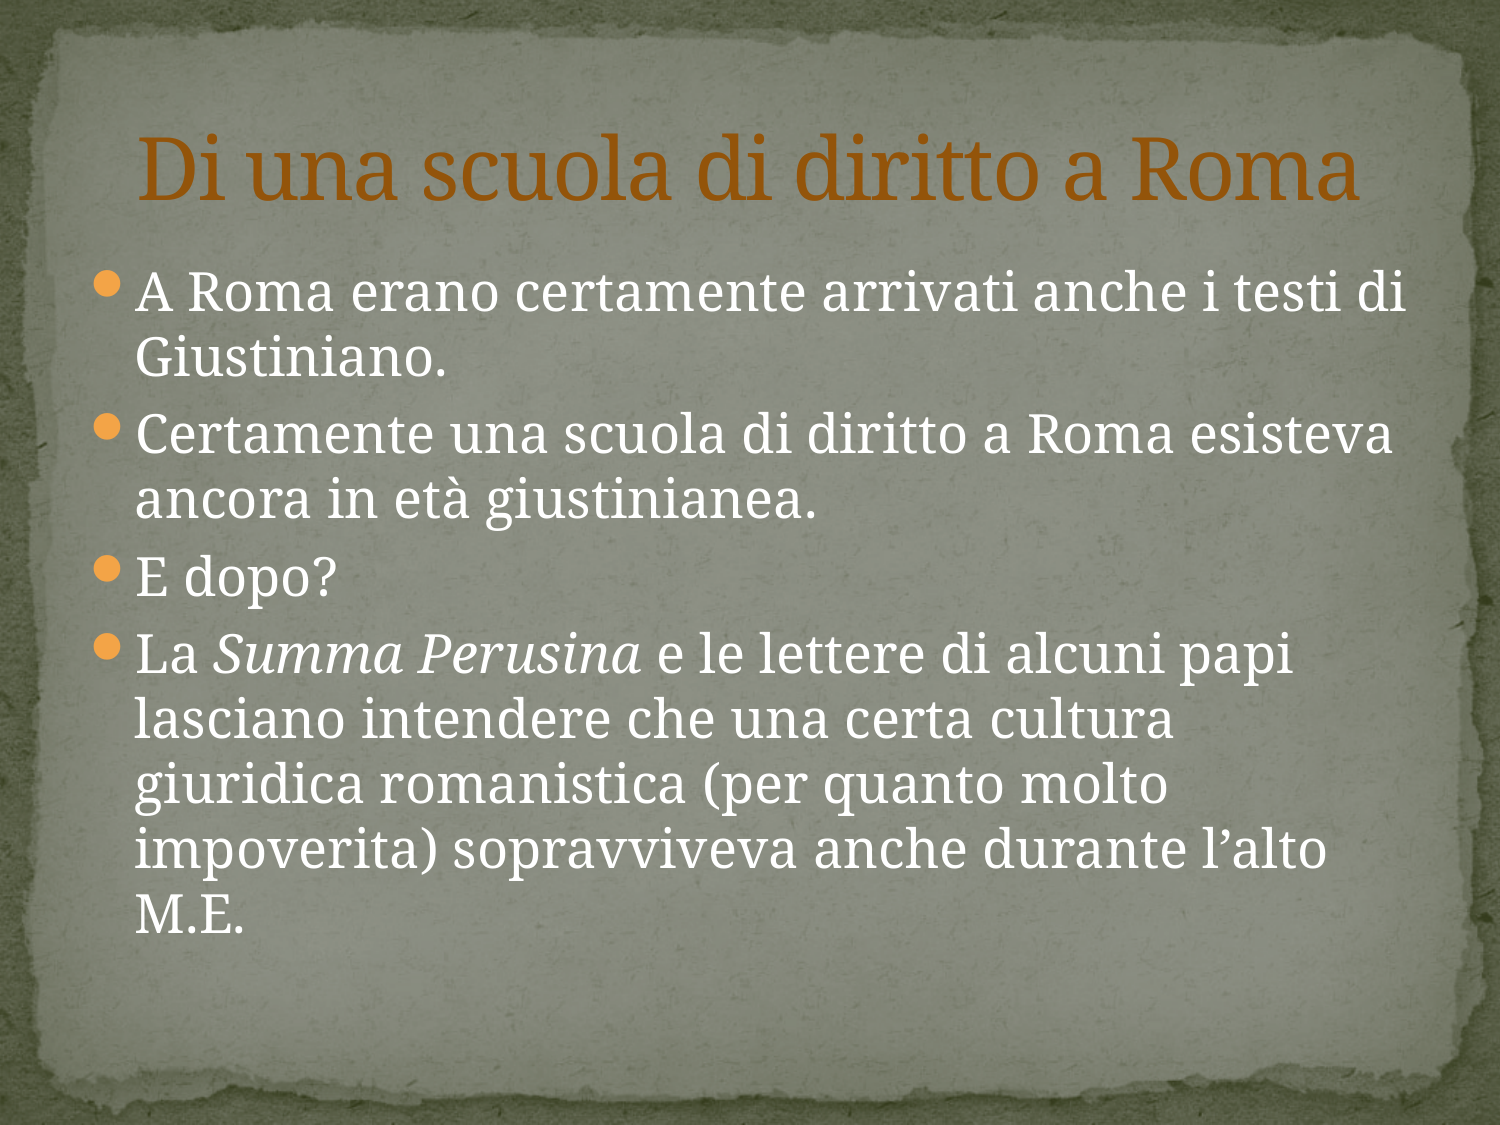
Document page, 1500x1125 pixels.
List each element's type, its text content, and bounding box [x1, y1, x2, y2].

title Di una scuola di diritto a Roma [74, 24, 1425, 225]
list A Roma erano certamente arrivati anche i testi di Giustiniano. Certamente una scuola di diritto a Roma esisteva ancora in età giustinianea. E dopo? La Summa Perusina e le lettere di alcuni papi lasciano intendere che una certa cultura giuridica romanistica (per quanto molto impoverita) sopravviveva anche durante l’alto M.E. [75, 249, 1425, 1000]
